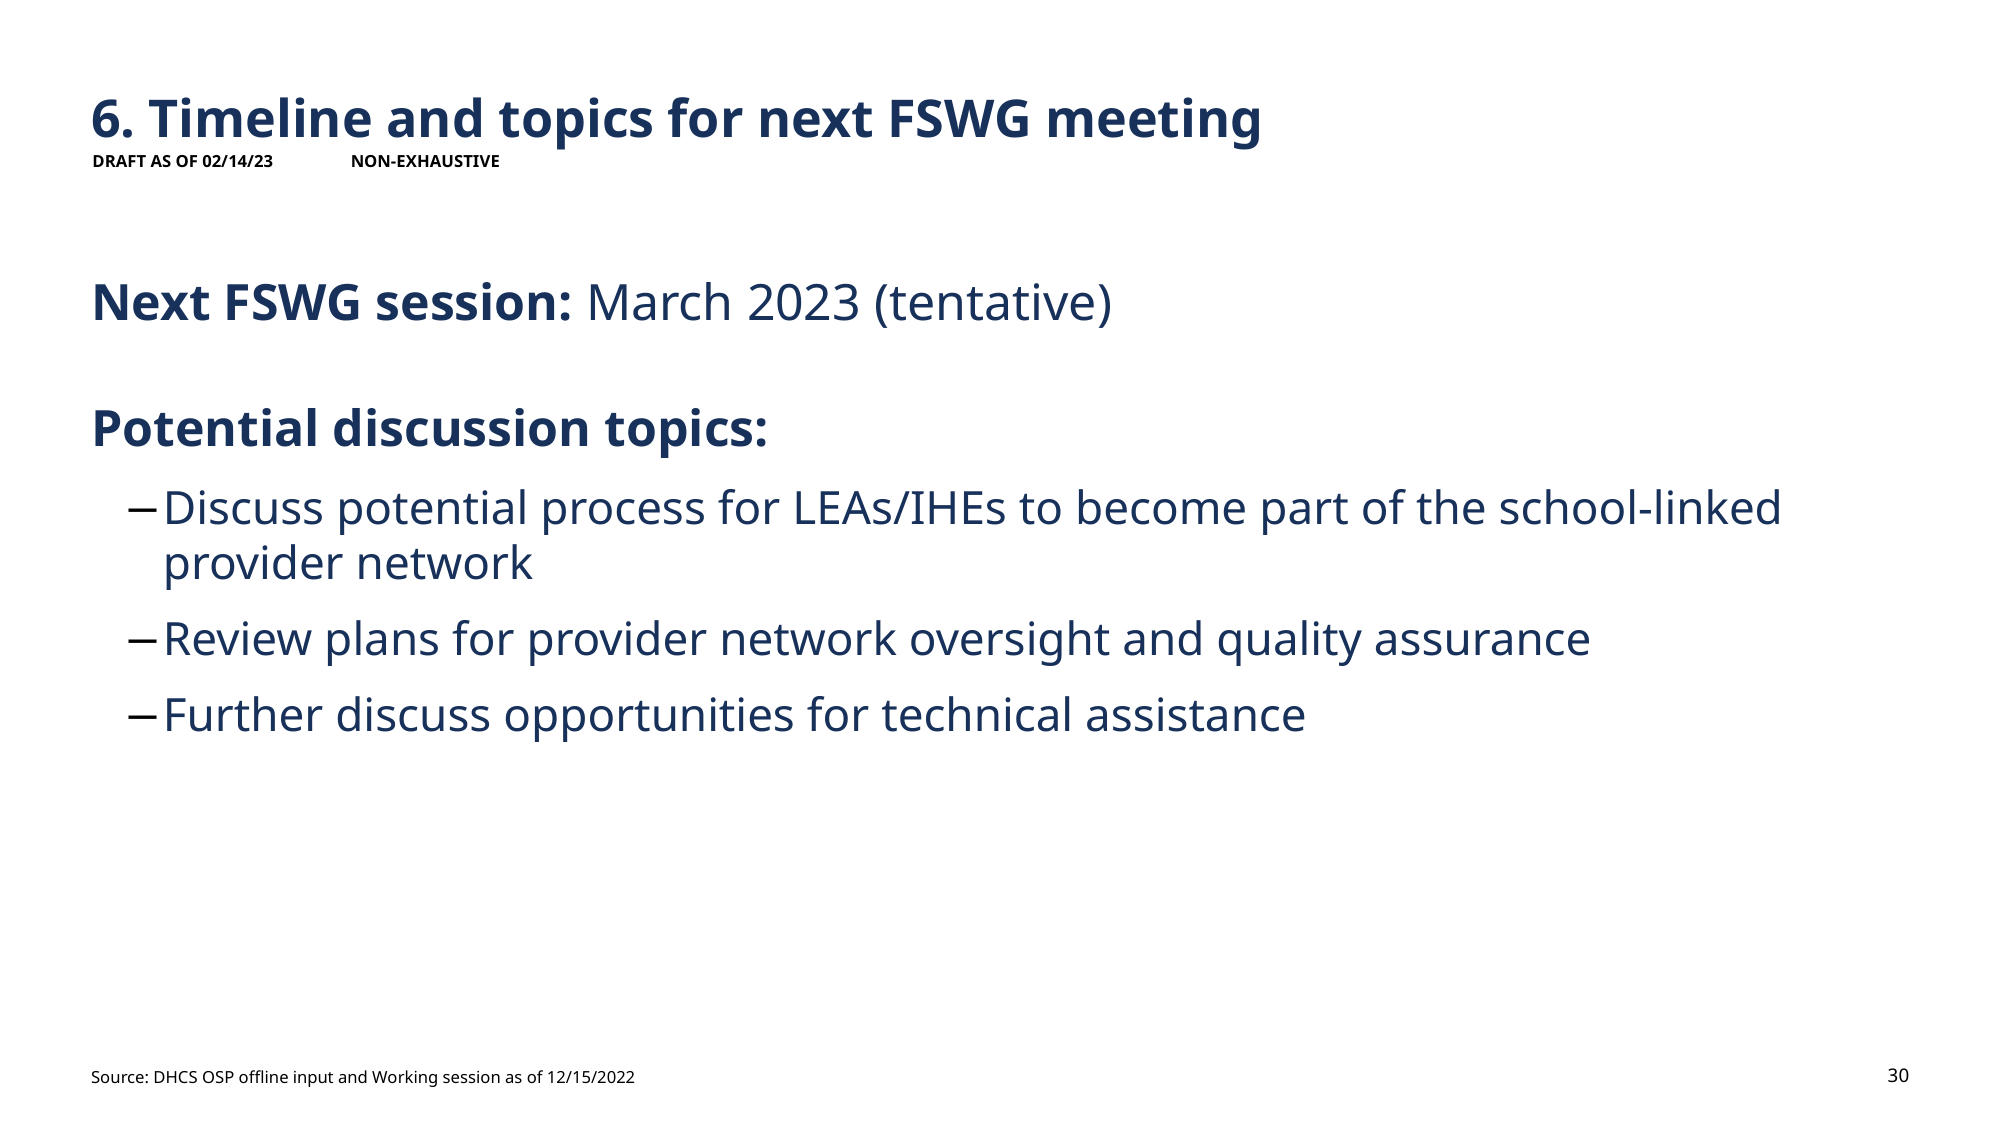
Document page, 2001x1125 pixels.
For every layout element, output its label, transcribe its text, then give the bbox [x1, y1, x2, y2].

text_box Draft AS OF 02/14/23 [92, 150, 274, 171]
text_box Non-exhaustive [350, 150, 501, 171]
text_box Source: DHCS OSP offline input and Working session as of 12/15/2022 [90, 1066, 1285, 1087]
title 6. Timeline and topics for next FSWG meeting [91, 28, 1909, 149]
text_box Next FSWG session: March 2023 (tentative) Potential discussion topics: Discuss potential process for LEAs/IHEs to become part of the school-linked provider network Review plans for provider network oversight and quality assurance Further discuss opportunities for technical assistance [90, 270, 1838, 818]
